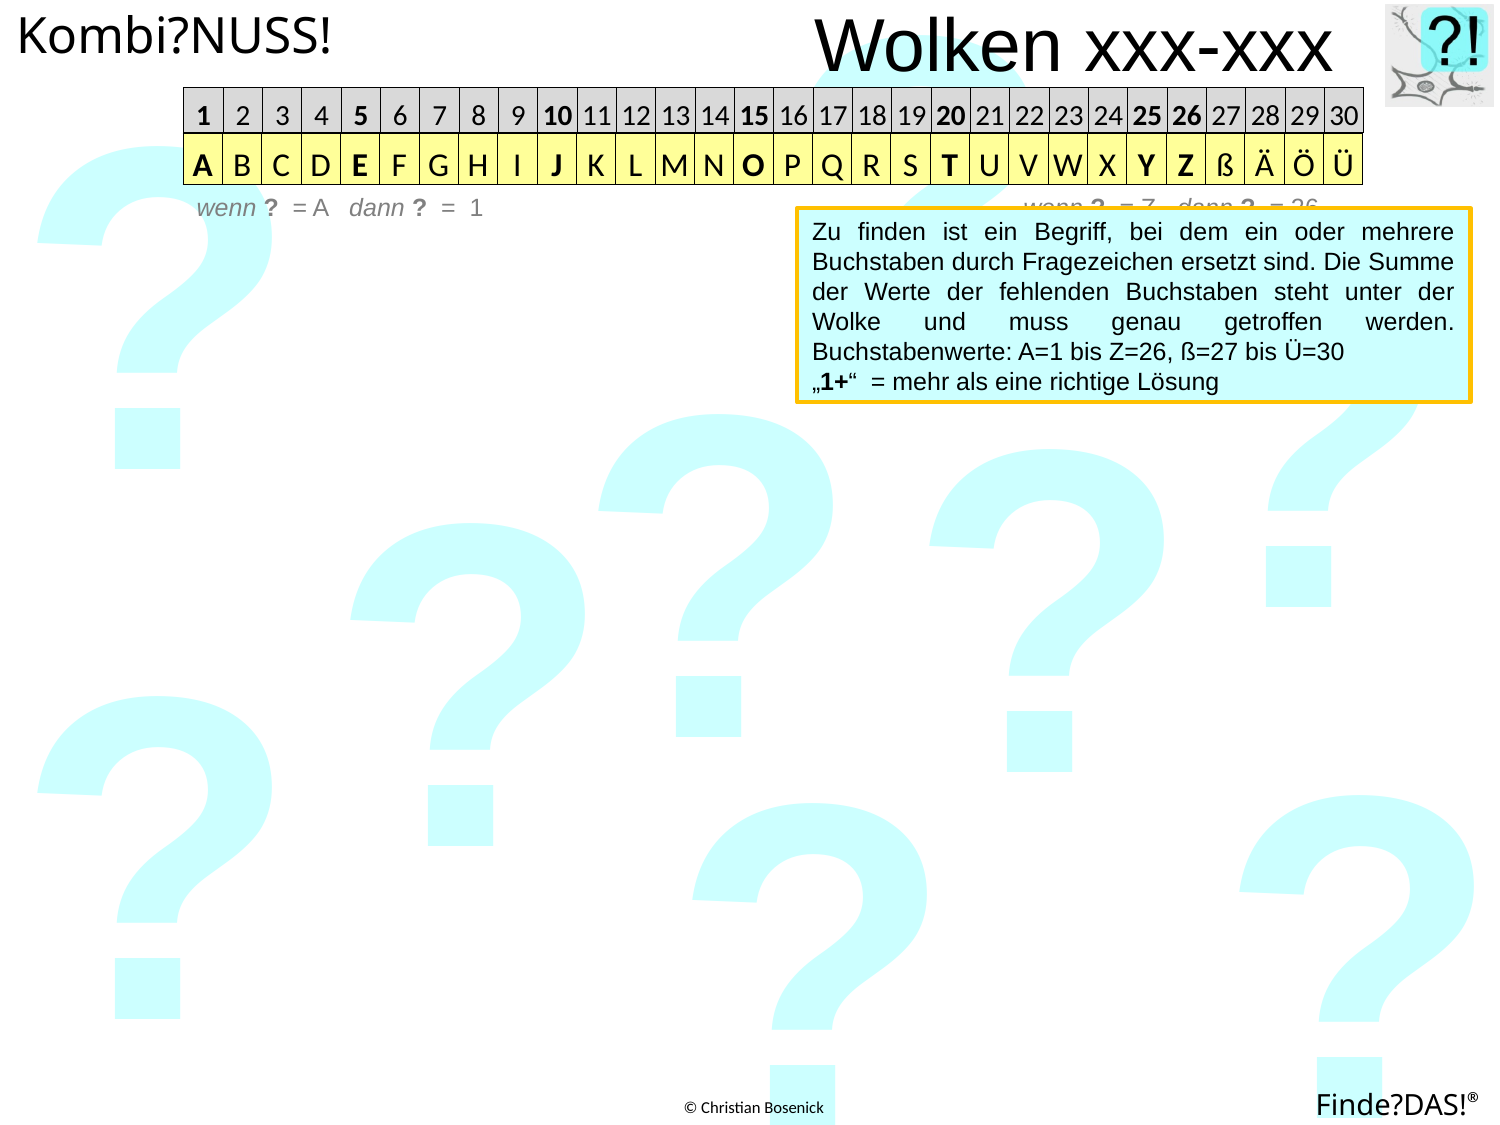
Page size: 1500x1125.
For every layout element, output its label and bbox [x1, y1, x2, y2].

text_box [0, 0, 1500, 1125]
picture [1385, 4, 1494, 107]
